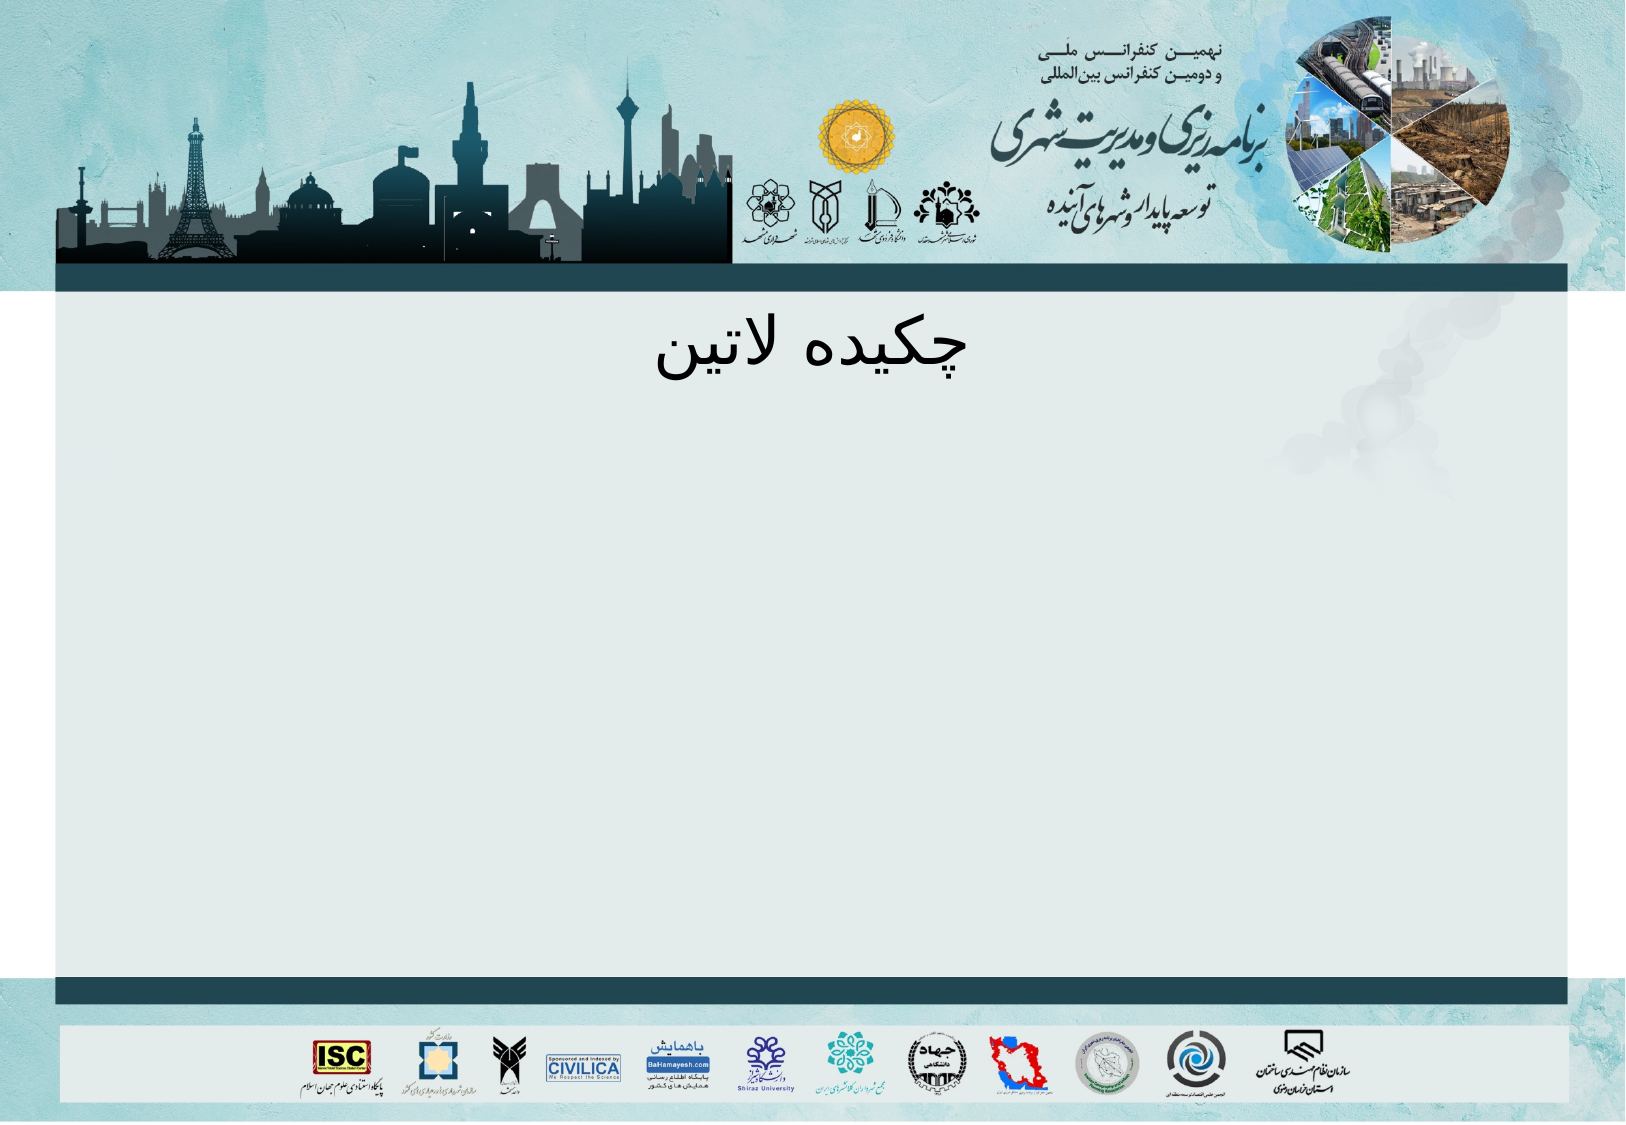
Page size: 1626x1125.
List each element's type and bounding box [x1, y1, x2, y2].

picture [0, 0, 1626, 1125]
list [0, 0, 1625, 1121]
